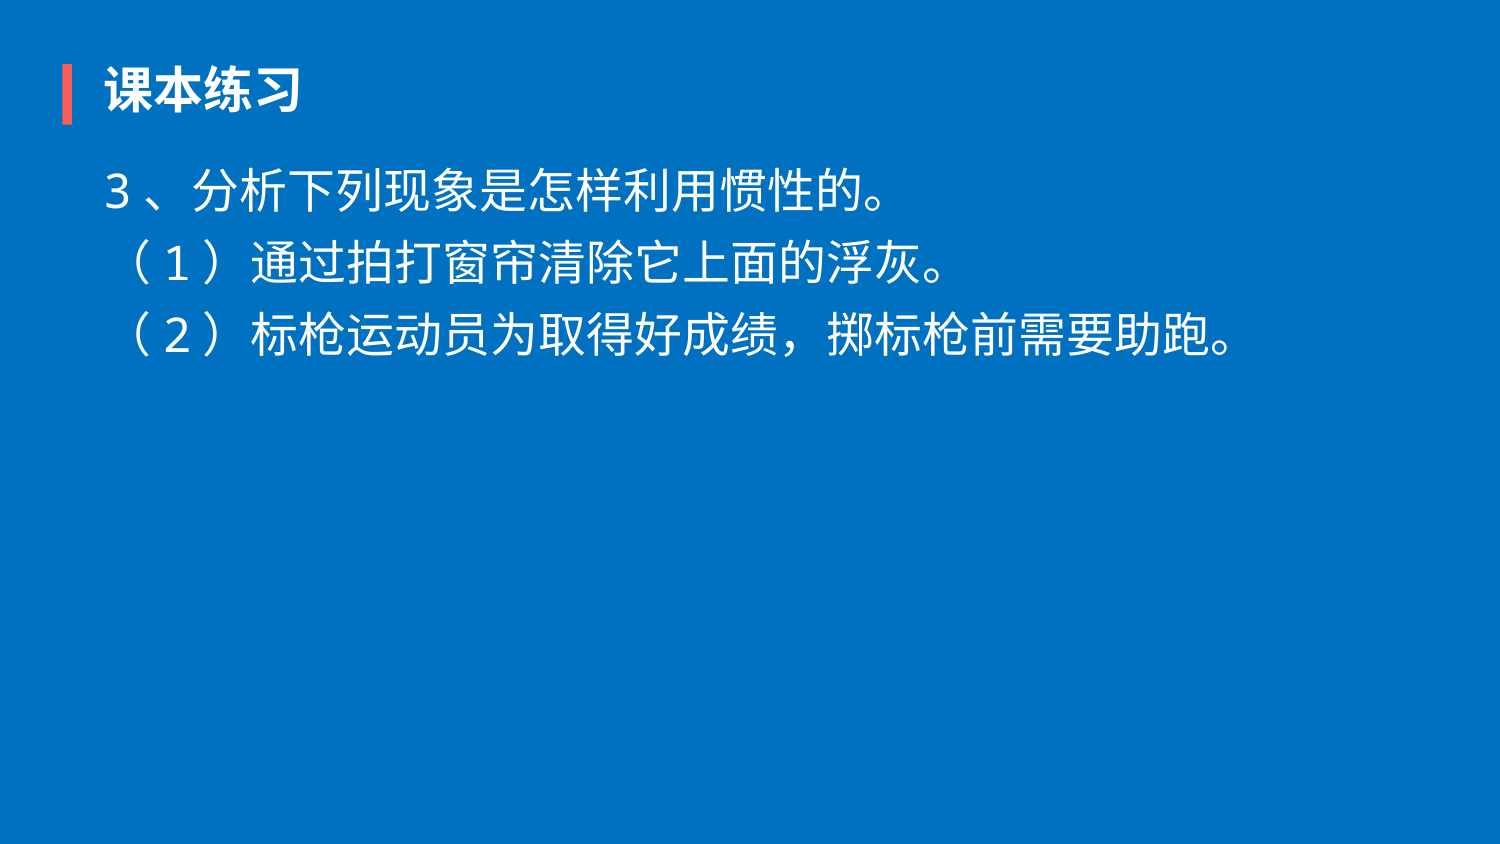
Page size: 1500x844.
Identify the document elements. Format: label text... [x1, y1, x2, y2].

text_box 3、分析下列现象是怎样利用惯性的。 （1）通过拍打窗帘清除它上面的浮灰。 （2）标枪运动员为取得好成绩，掷标枪前需要助跑。 [103, 146, 1258, 363]
text_box 课本练习 [103, 43, 311, 119]
text_box [62, 64, 72, 125]
